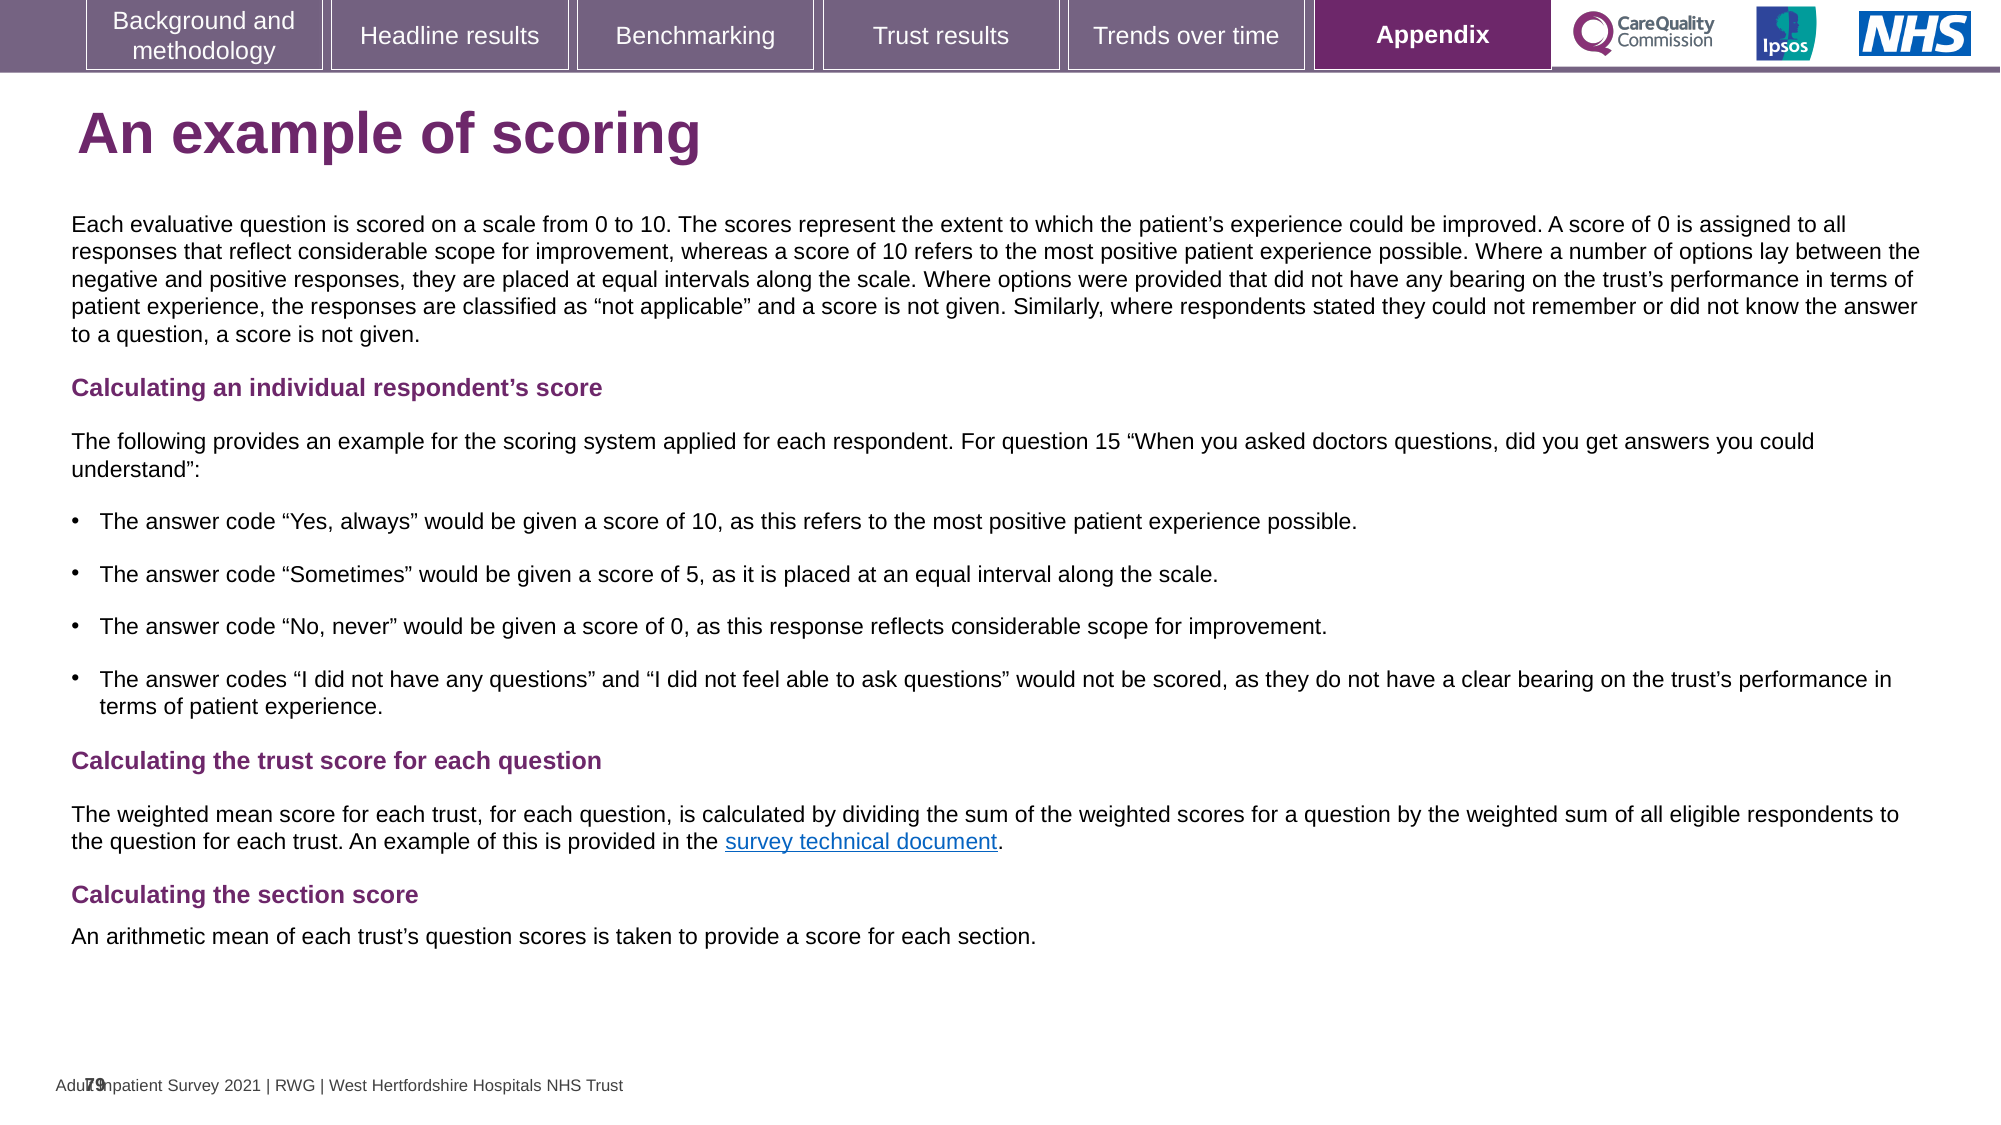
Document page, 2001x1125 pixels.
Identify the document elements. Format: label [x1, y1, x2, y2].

picture [1573, 11, 1715, 56]
title [62, 81, 1936, 189]
picture [1859, 11, 1971, 56]
text_box [56, 201, 1944, 997]
picture [1756, 6, 1817, 61]
text_box [84, 1065, 122, 1125]
